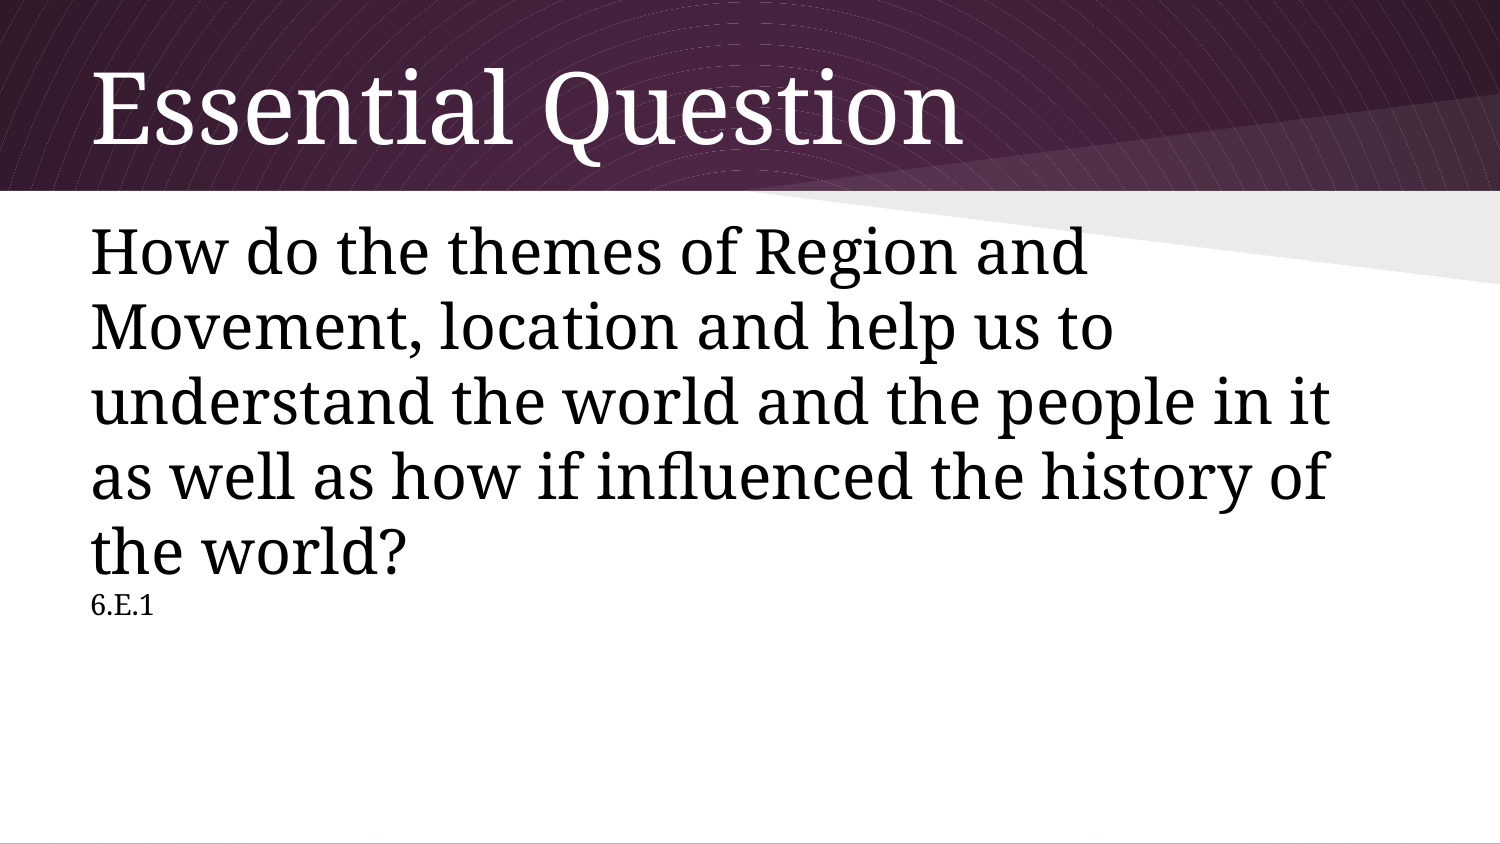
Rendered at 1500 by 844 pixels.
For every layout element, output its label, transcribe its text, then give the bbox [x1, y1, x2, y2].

title Essential Question [75, 33, 1425, 175]
list How do the themes of Region and Movement, location and help us to understand the world and the people in it as well as how if influenced the history of the world? 6.E.1 [75, 196, 1425, 808]
